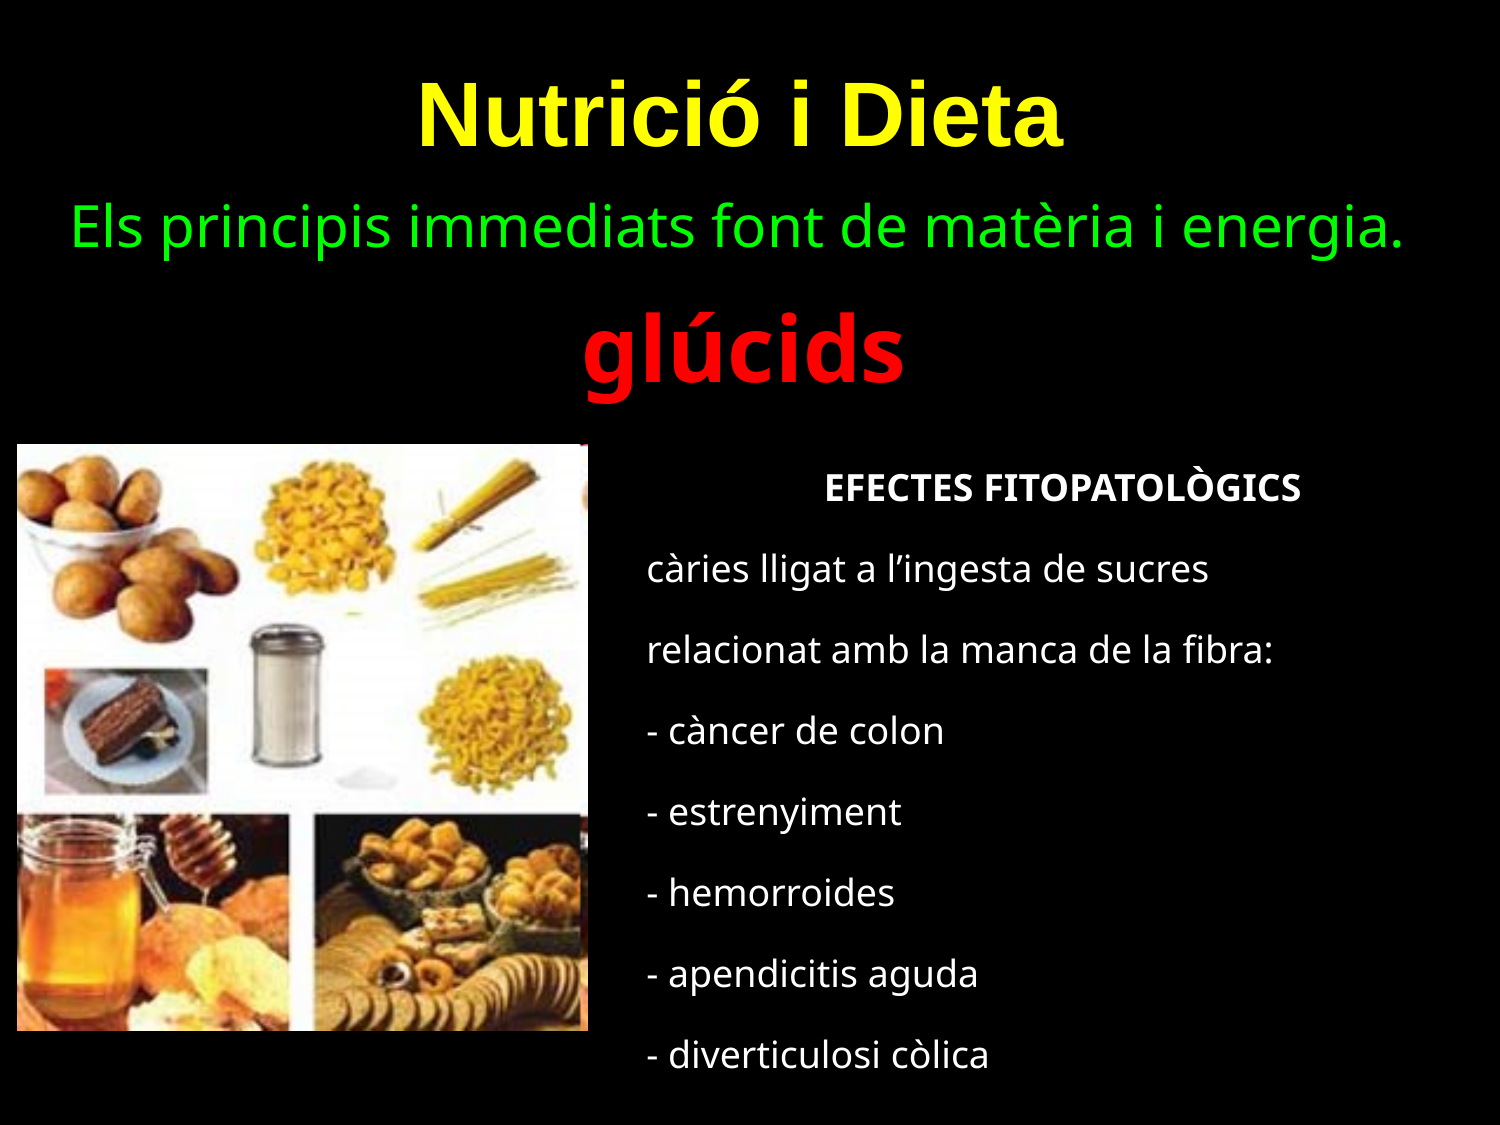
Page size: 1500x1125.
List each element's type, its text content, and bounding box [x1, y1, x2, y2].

picture [17, 443, 588, 1031]
text_box Els principis immediats font de matèria i energia. [54, 126, 1436, 267]
text_box EFECTES FITOPATOLÒGICS càries lligat a l’ingesta de sucres relacionat amb la manca de la fibra: - càncer de colon - estrenyiment - hemorroides - apendicitis aguda - diverticulosi còlica [631, 420, 1494, 1084]
text_box glúcids [53, 261, 1459, 409]
text_box Nutrició i Dieta [401, 47, 1079, 126]
